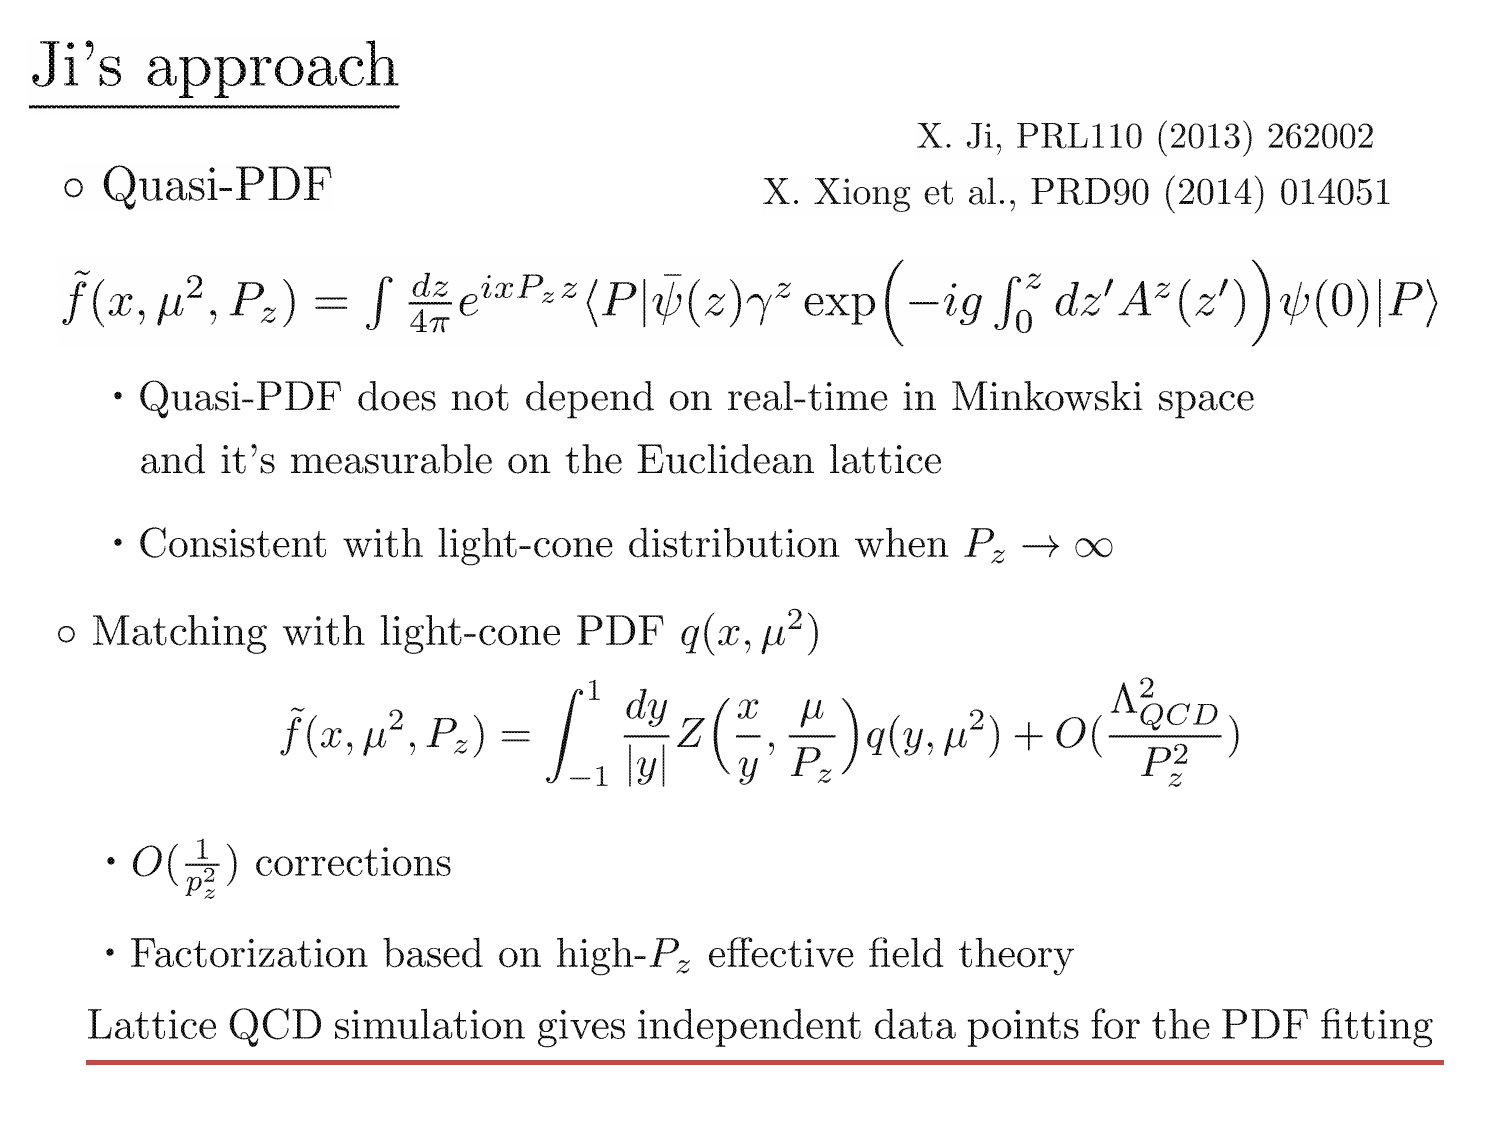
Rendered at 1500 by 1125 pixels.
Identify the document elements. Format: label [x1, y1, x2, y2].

picture [106, 836, 453, 900]
picture [113, 378, 1256, 475]
picture [277, 676, 1243, 787]
picture [26, 36, 401, 115]
picture [58, 256, 1440, 349]
picture [54, 605, 819, 658]
picture [59, 163, 335, 212]
picture [761, 174, 1392, 217]
picture [113, 524, 1114, 567]
picture [915, 119, 1374, 161]
picture [105, 935, 1077, 978]
picture [85, 1005, 1435, 1049]
